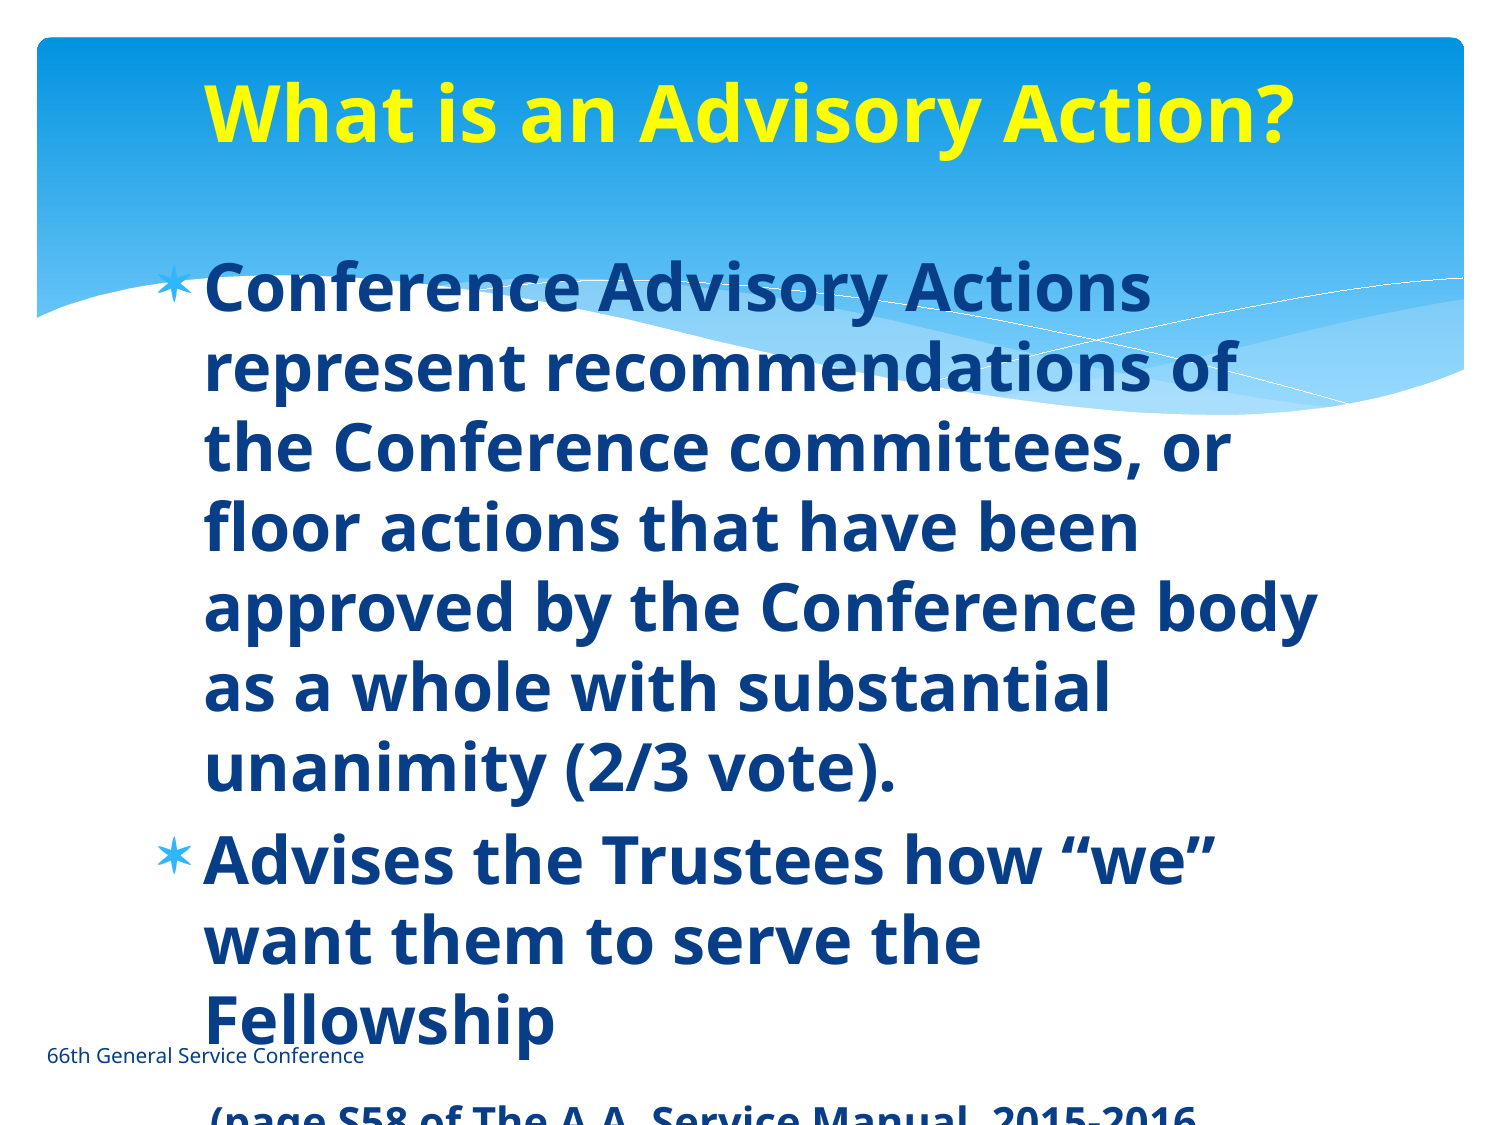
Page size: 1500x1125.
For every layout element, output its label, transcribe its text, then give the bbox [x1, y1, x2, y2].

list Conference Advisory Actions represent recommendations of the Conference committees, or floor actions that have been approved by the Conference body as a whole with substantial unanimity (2/3 vote). Advises the Trustees how “we” want them to serve the Fellowship (page S58 of The A.A. Service Manual, 2015-2016 edition) [143, 261, 1359, 1025]
title What is an Advisory Action? [75, 55, 1425, 261]
footer 66th General Service Conference [31, 1025, 653, 1086]
